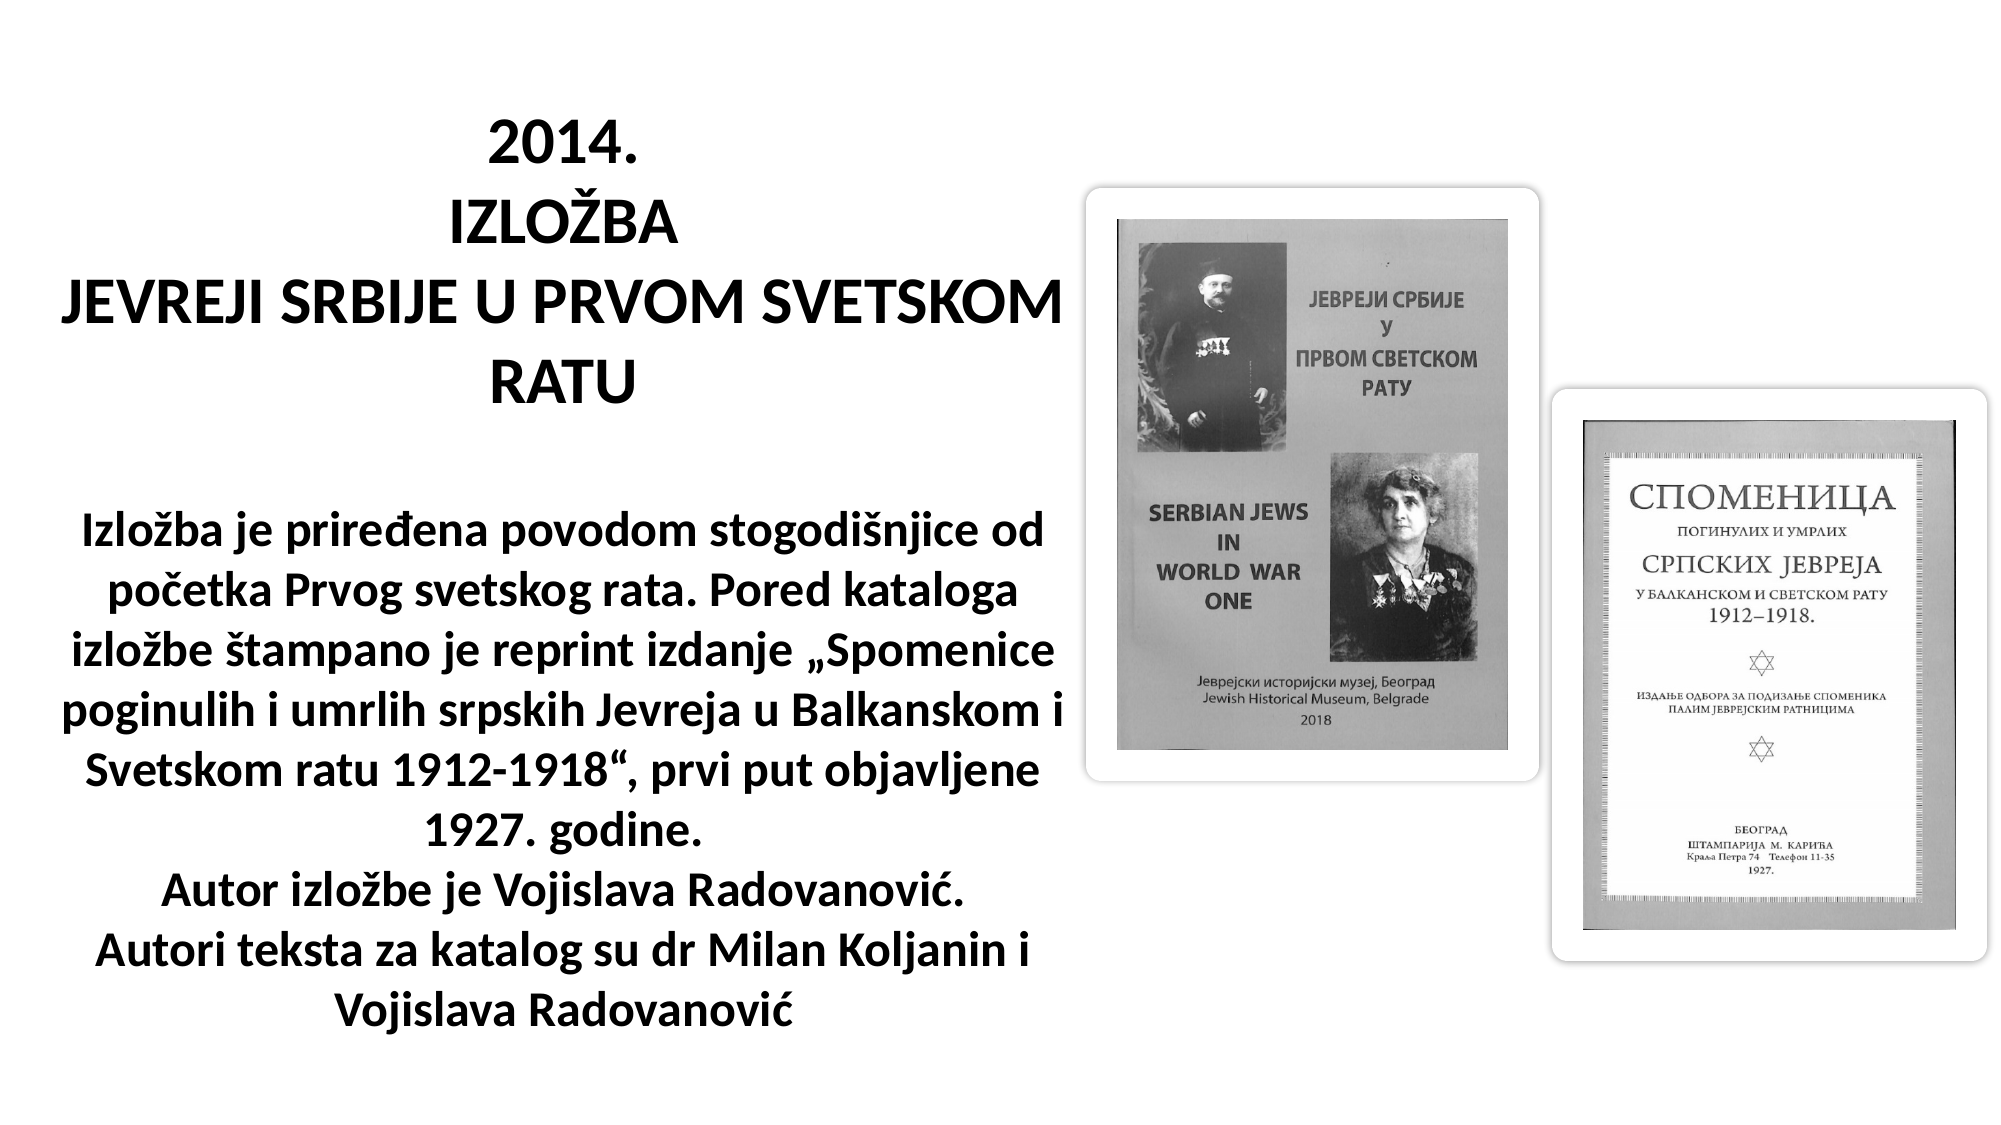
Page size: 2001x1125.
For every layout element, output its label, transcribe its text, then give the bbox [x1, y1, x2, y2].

picture [1583, 420, 1957, 930]
text_box 2014. IZLOŽBA JEVREJI SRBIJE U PRVOM SVETSKOM RATU Izložba je priređena povodom stogodišnjice od početka Prvog svetskog rata. Pored kataloga izložbe štampano je reprint izdanje „Spomenice poginulih i umrlih srpskih Jevreja u Balkanskom i Svetskom ratu 1912-1918“, prvi put objavljene 1927. godine. Autor izložbe je Vojislava Radovanović. Autori teksta za katalog su dr Milan Koljanin i Vojislava Radovanović [43, 89, 1084, 1044]
picture [1116, 219, 1508, 750]
